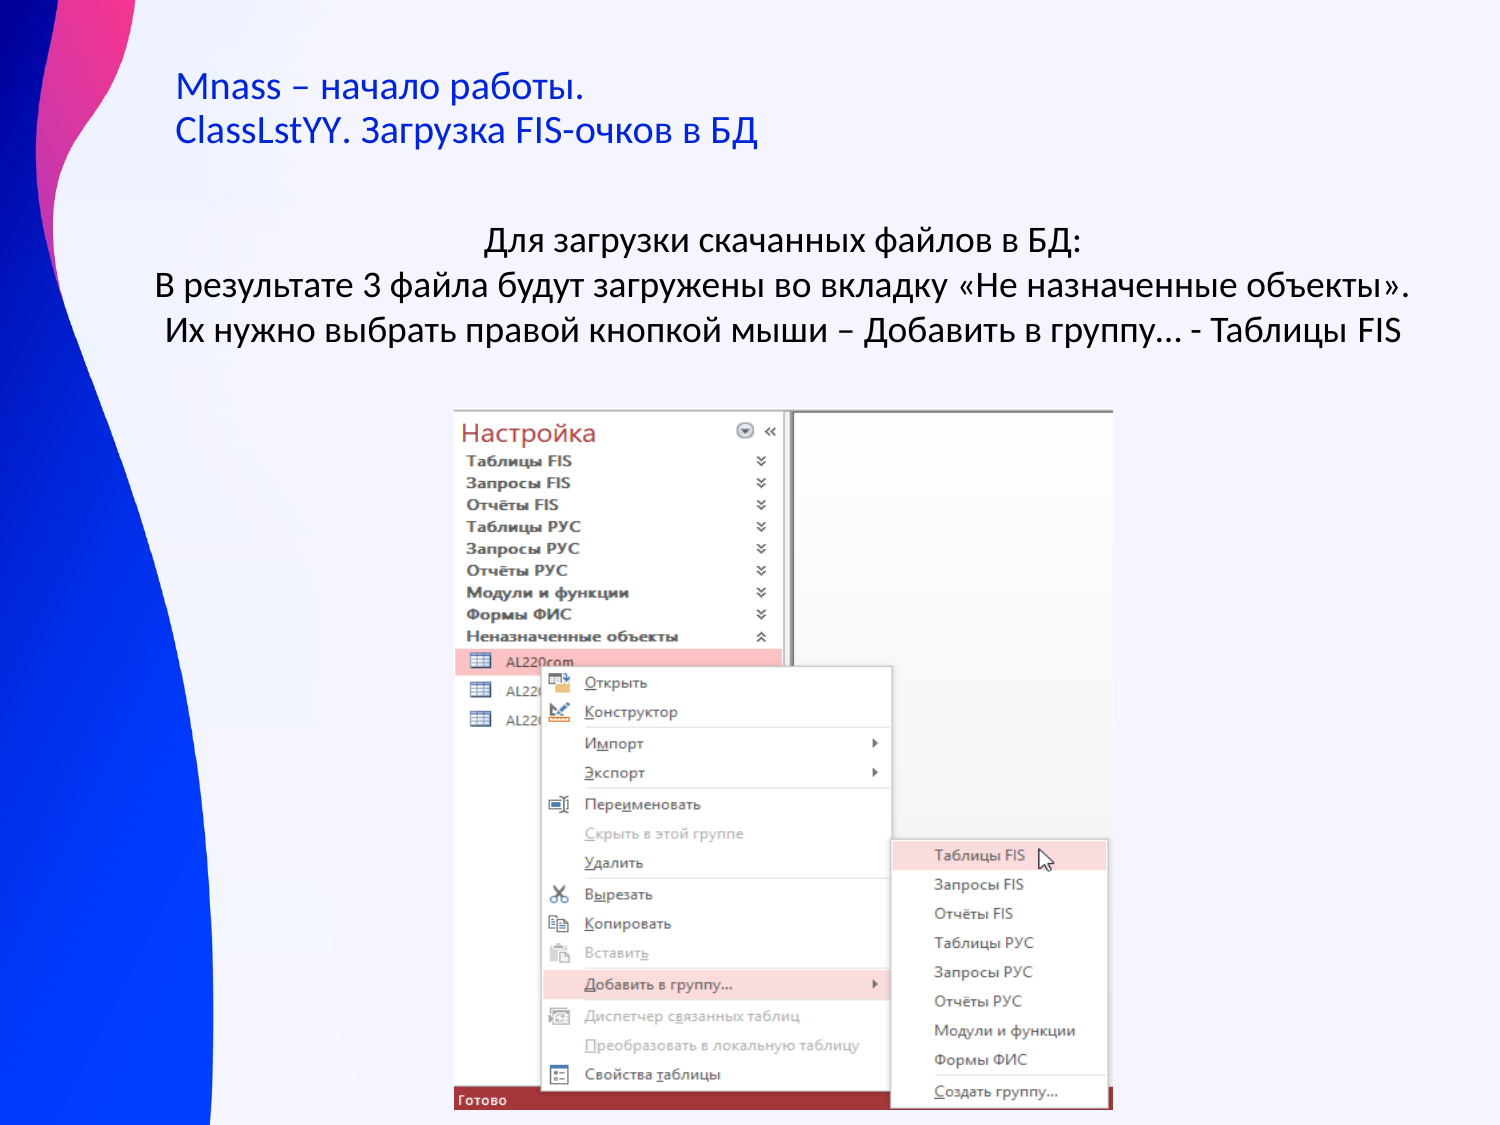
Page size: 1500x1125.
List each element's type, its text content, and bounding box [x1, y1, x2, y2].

picture [0, 0, 1500, 1125]
text_box Для загрузки скачанных файлов в БД: В результате 3 файла будут загружены во вкладку «Не назначенные объекты». Их нужно выбрать правой кнопкой мыши – Добавить в группу… - Таблицы FIS [66, 207, 1500, 358]
title Mnass – начало работы. ClassLstYY. Загрузка FIS-очков в БД [160, 57, 1500, 207]
